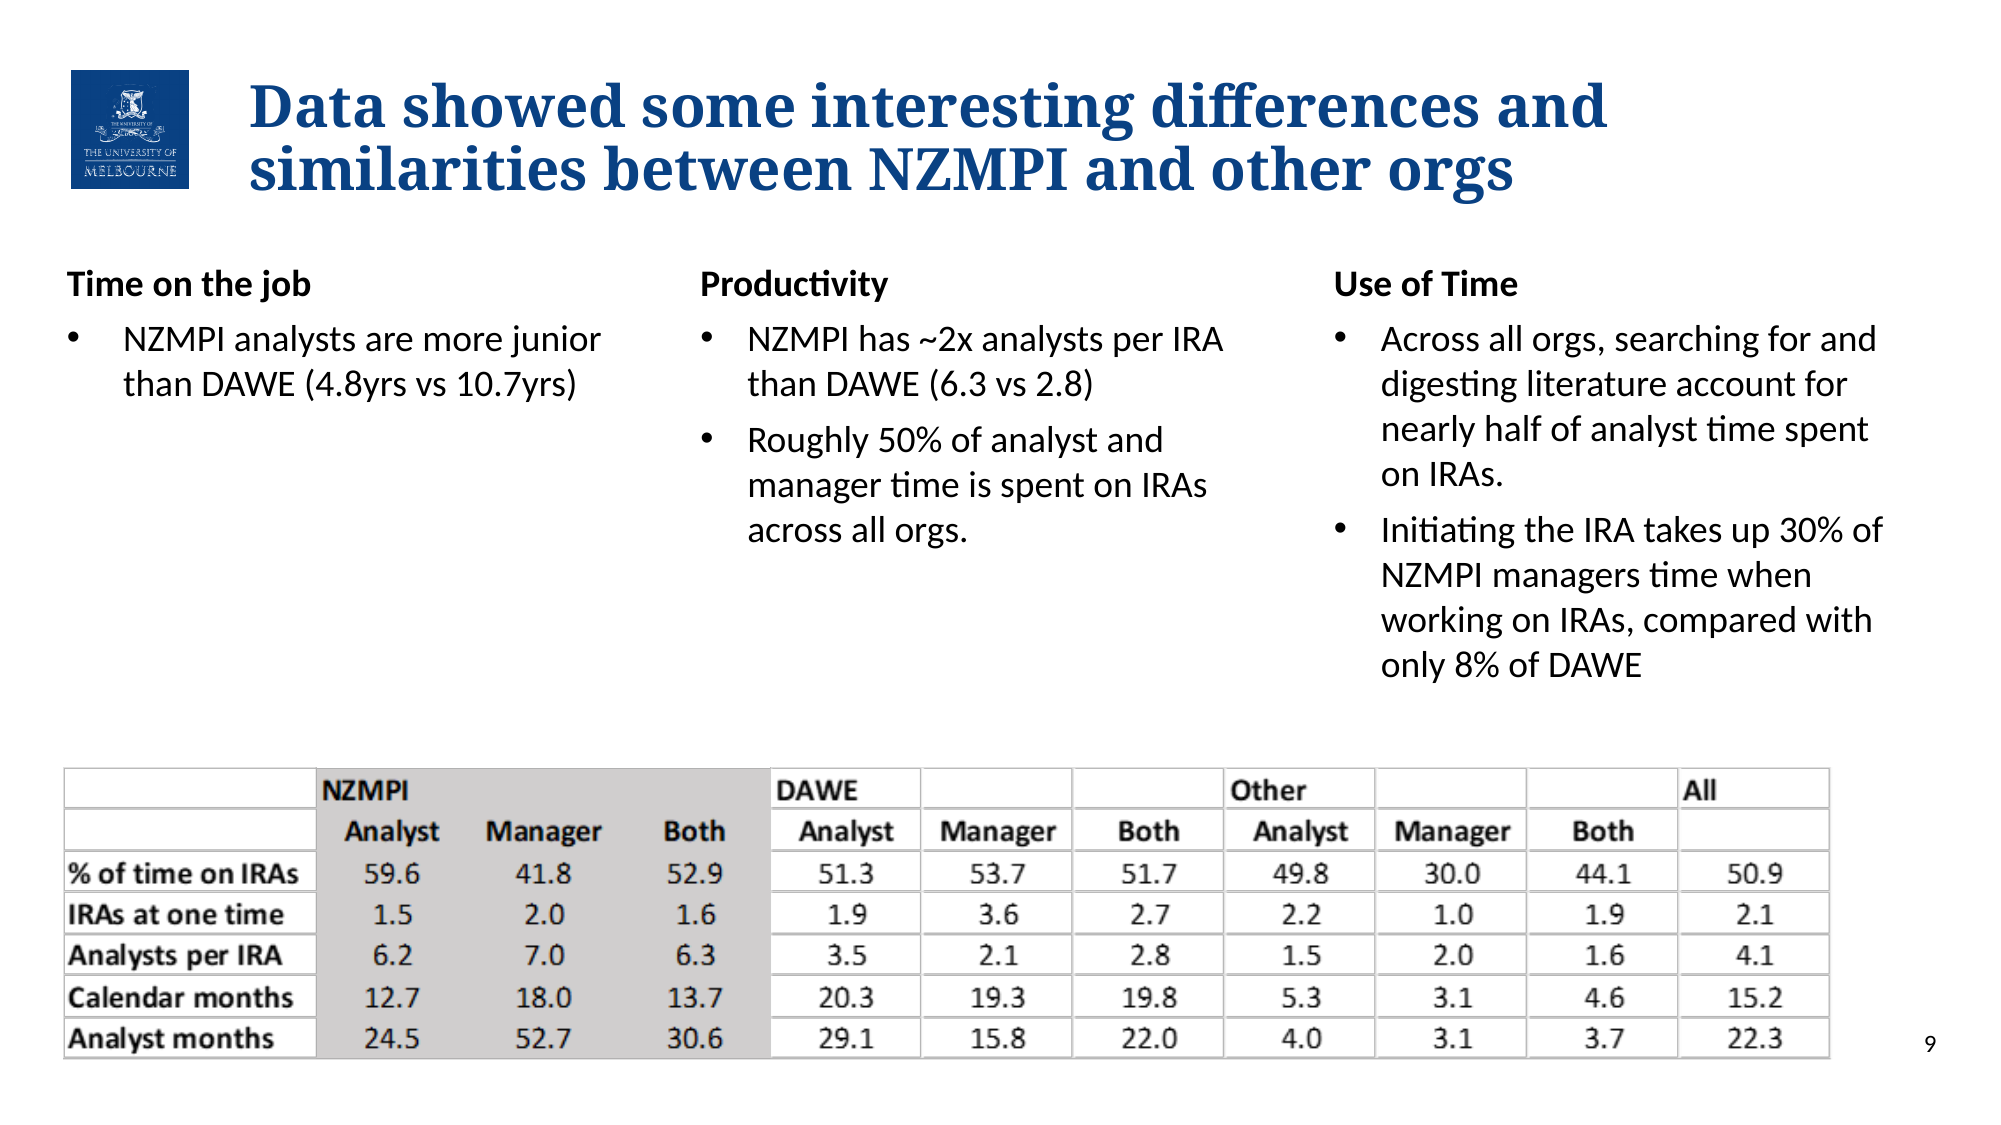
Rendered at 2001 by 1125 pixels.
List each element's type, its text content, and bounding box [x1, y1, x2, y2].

slide_number 9 [1797, 1012, 1937, 1073]
title Data showed some interesting differences and similarities between NZMPI and other orgs [234, 64, 1924, 211]
picture [63, 767, 1833, 1061]
list Time on the job NZMPI analysts are more junior than DAWE (4.8yrs vs 10.7yrs) Productivity NZMPI has ~2x analysts per IRA than DAWE (6.3 vs 2.8) Roughly 50% of analyst and manager time is spent on IRAs across all orgs. Use of Time Across all orgs, searching for and digesting literature account for nearly half of analyst time spent on IRAs. Initiating the IRA takes up 30% of NZMPI managers time when working on IRAs, compared with only 8% of DAWE [51, 251, 1924, 983]
picture [71, 70, 189, 189]
